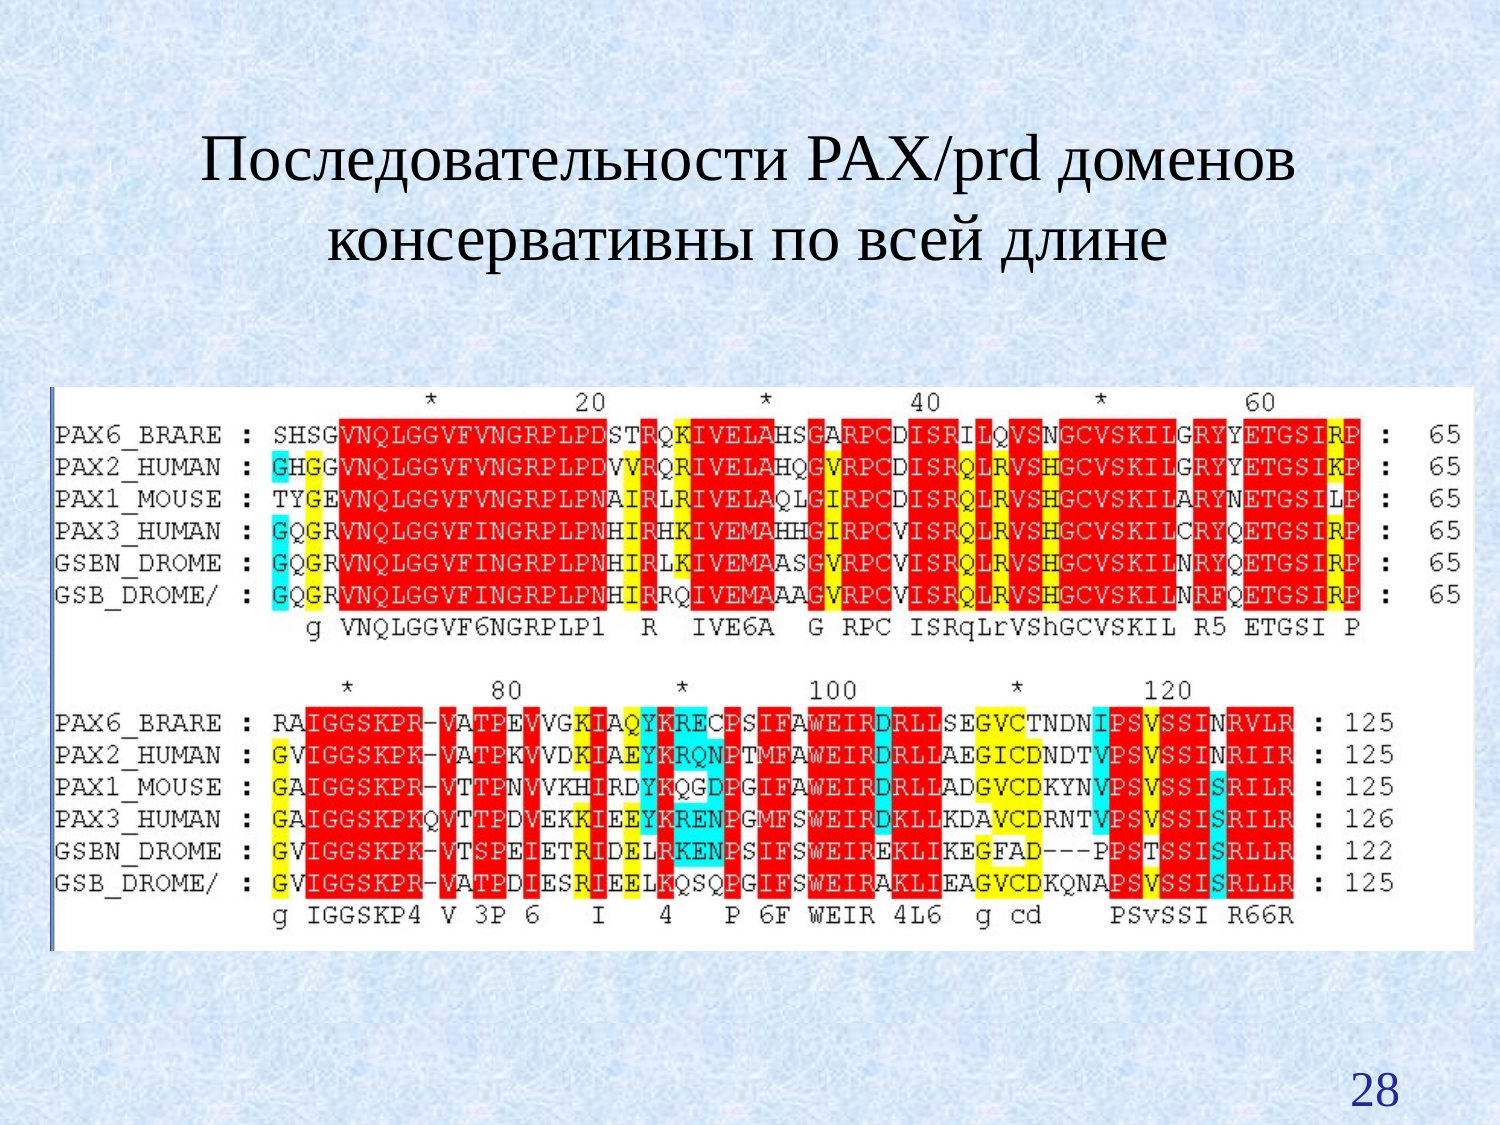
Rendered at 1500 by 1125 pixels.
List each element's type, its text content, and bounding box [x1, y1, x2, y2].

text_box Последовательности PAX/prd доменов консервативны по всей длине [112, 80, 1386, 307]
picture [0, 0, 1500, 1125]
